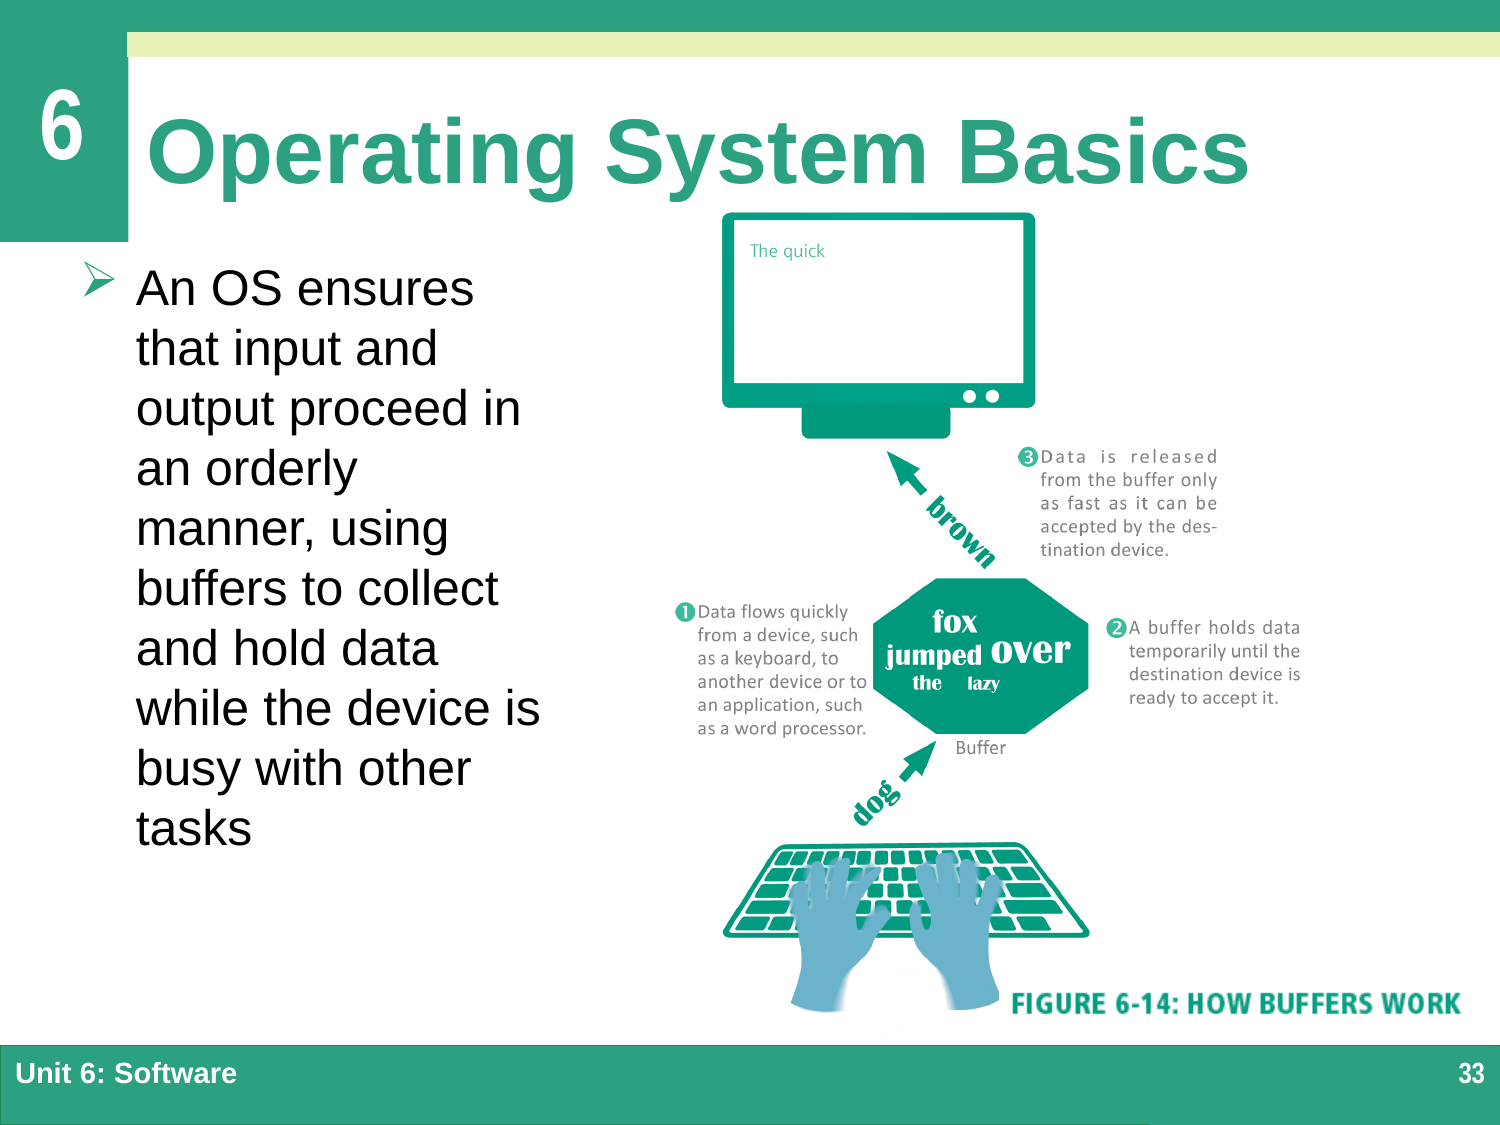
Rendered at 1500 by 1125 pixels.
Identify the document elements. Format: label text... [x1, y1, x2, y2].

title Operating System Basics [131, 60, 1500, 234]
slide_number 33 [1149, 1046, 1500, 1125]
picture [674, 212, 1468, 1042]
footer Unit 6: Software [0, 1046, 1149, 1125]
list An OS ensures that input and output proceed in an orderly manner, using buffers to collect and hold data while the device is busy with other tasks [64, 247, 563, 901]
